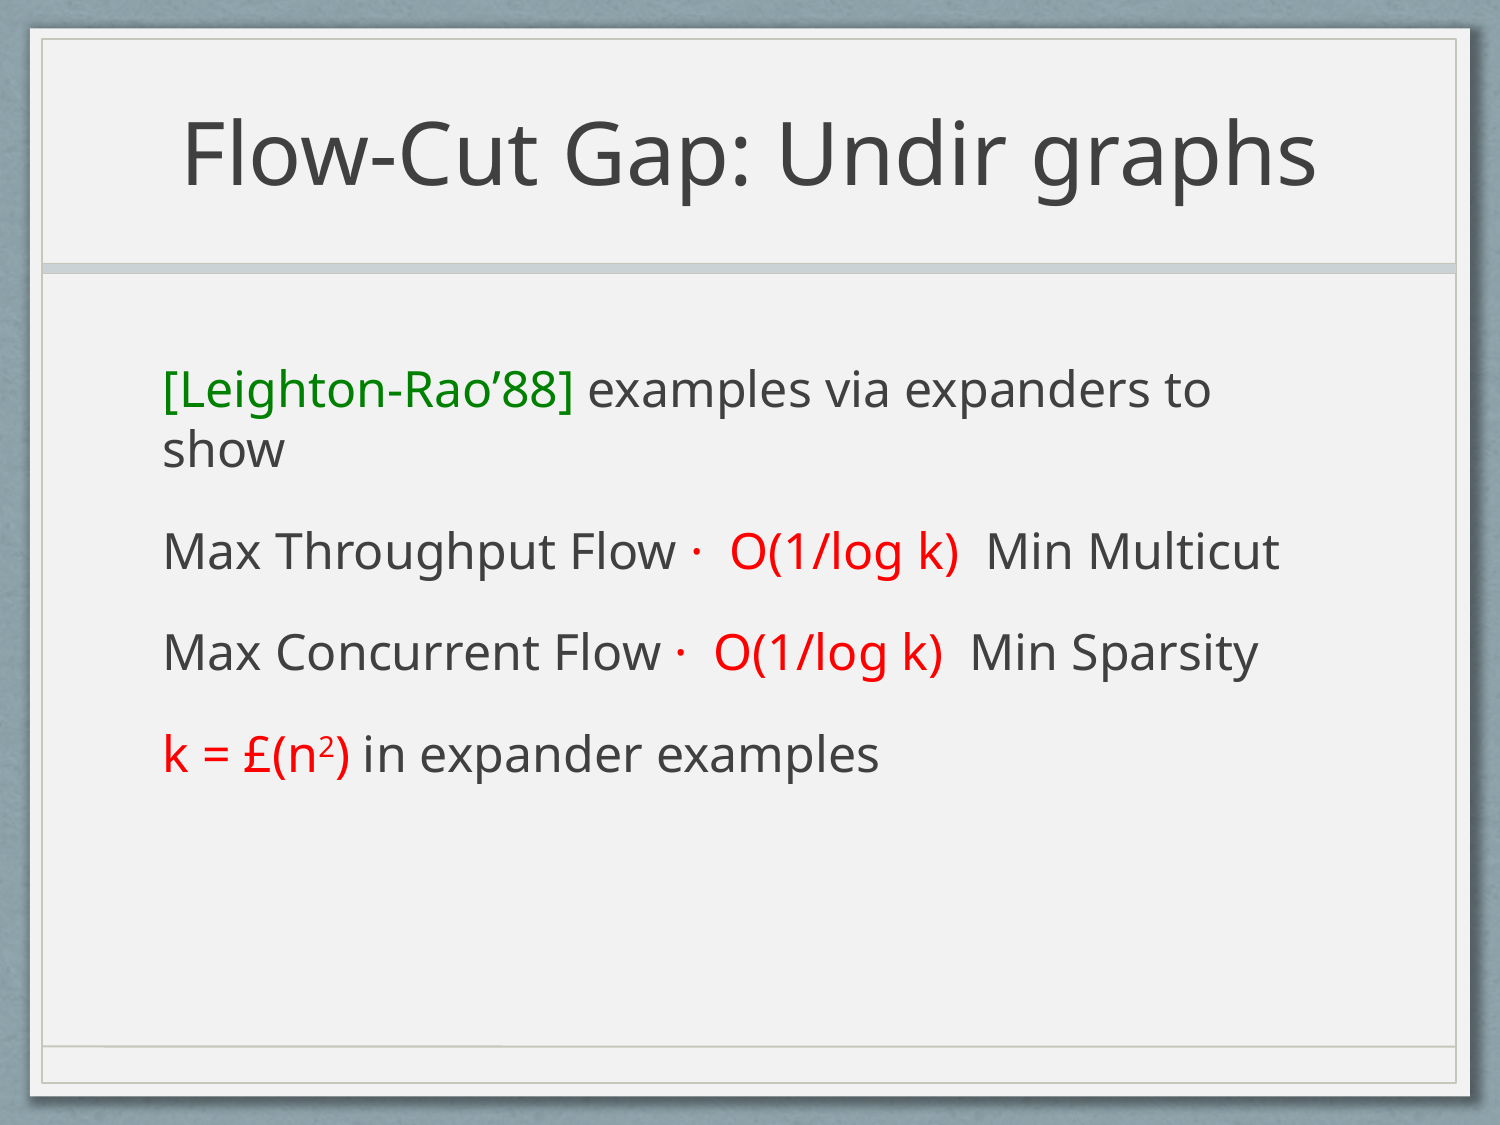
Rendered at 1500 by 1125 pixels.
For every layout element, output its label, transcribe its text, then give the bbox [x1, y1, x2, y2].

title Flow-Cut Gap: Undir graphs [147, 40, 1353, 260]
list [Leighton-Rao’88] examples via expanders to show Max Throughput Flow · O(1/log k) Min Multicut Max Concurrent Flow · O(1/log k) Min Sparsity k = £(n2) in expander examples [147, 350, 1353, 995]
